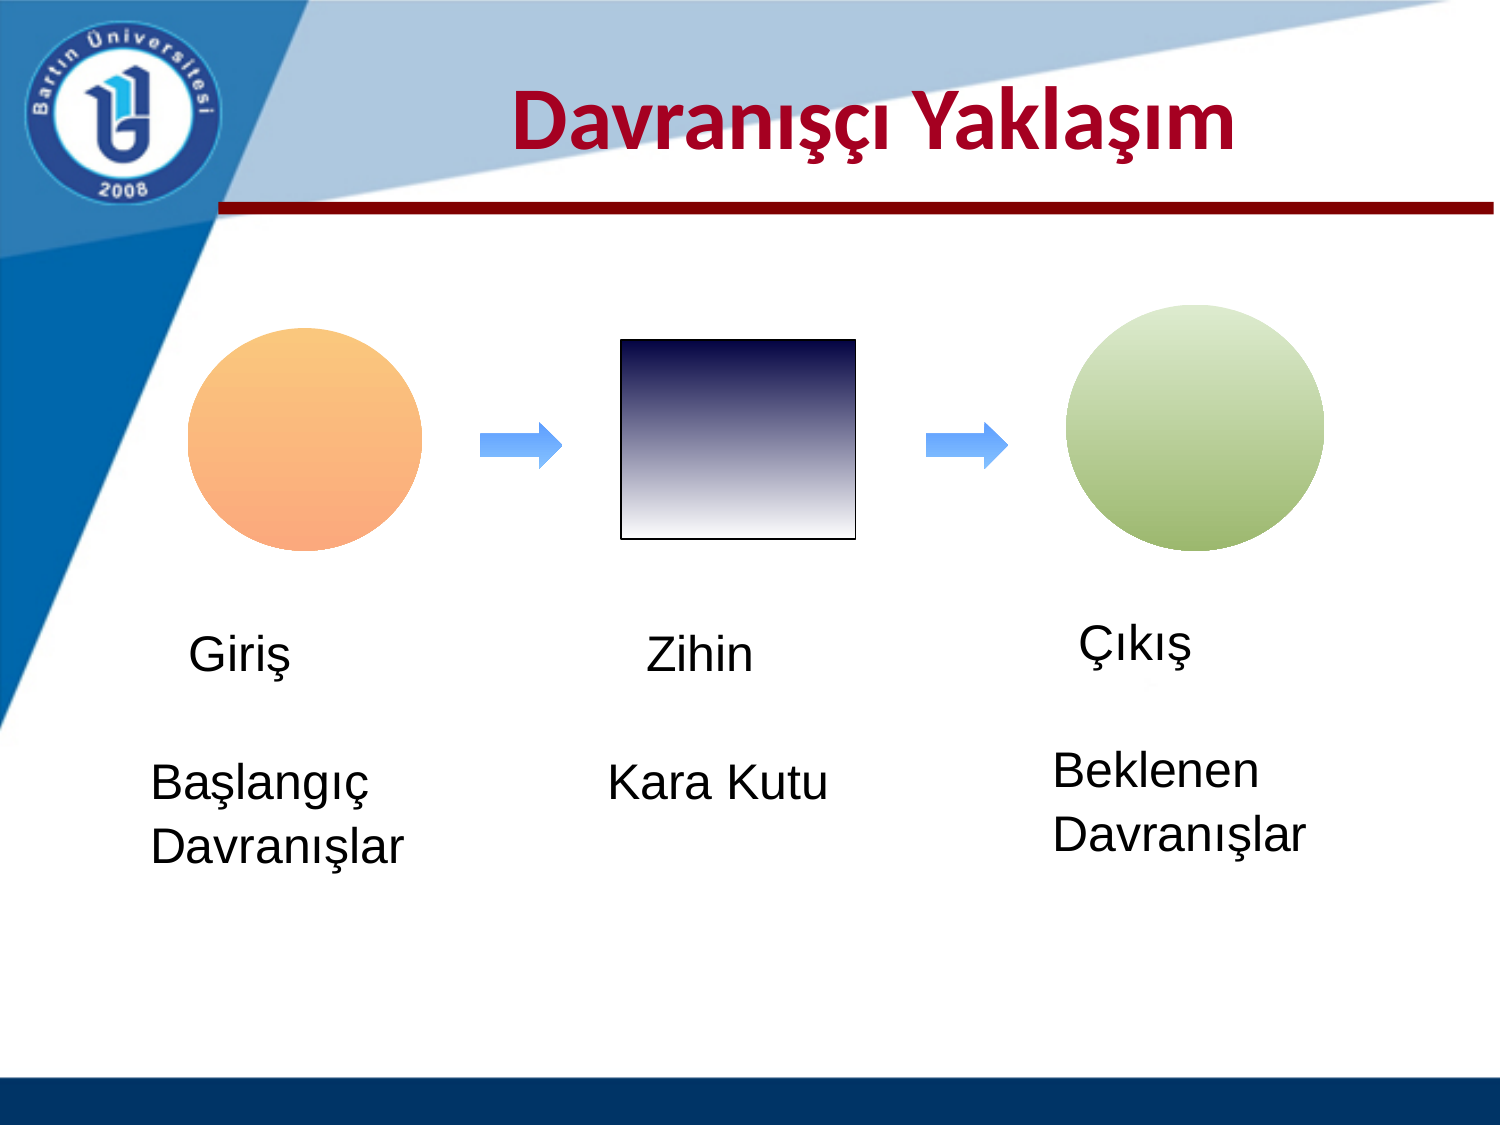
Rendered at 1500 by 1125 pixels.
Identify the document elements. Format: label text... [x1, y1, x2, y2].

text_box [925, 421, 1008, 469]
title Davranışçı Yaklaşım [75, 19, 1425, 207]
text_box [621, 339, 856, 539]
text_box [480, 421, 563, 469]
text_box Zihin Kara Kutu [592, 621, 957, 818]
text_box Çıkış Beklenen Davranışlar [1037, 609, 1436, 870]
text_box [187, 328, 422, 551]
picture [0, 0, 1500, 1125]
text_box [1066, 304, 1325, 551]
text_box Giriş Başlangıç Davranışlar [135, 621, 533, 882]
